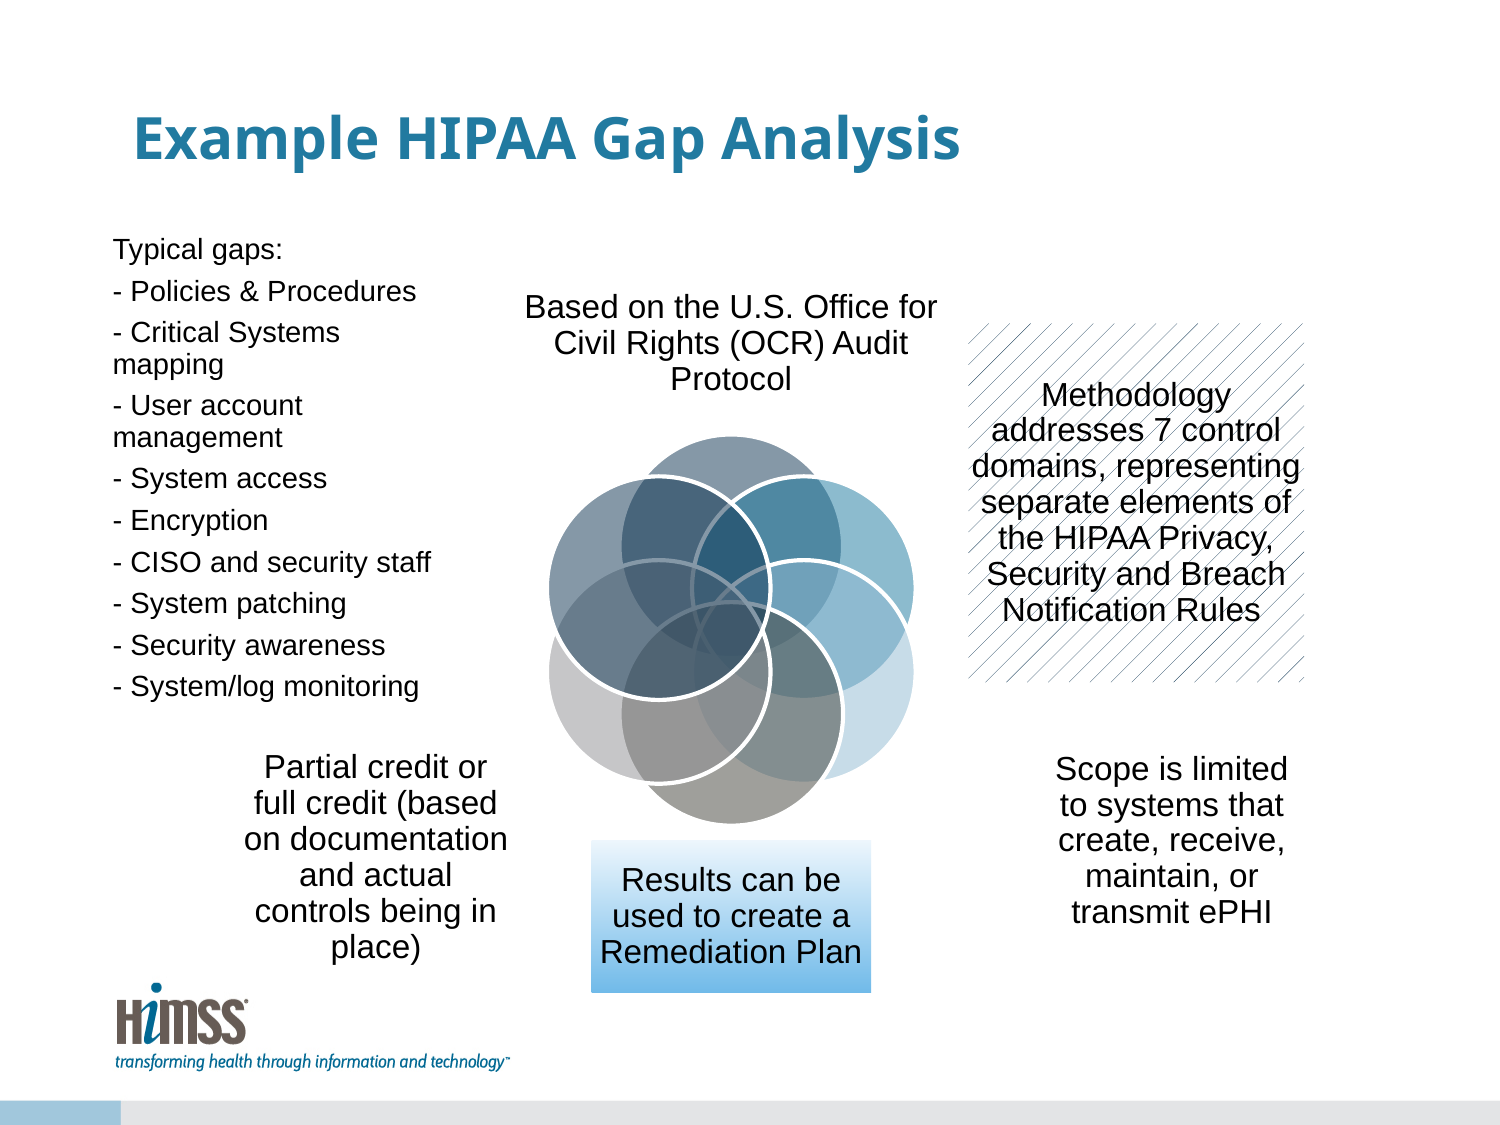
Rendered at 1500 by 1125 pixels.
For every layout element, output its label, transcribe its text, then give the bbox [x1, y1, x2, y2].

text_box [93, 273, 1371, 999]
title Example HIPAA Gap Analysis [117, 93, 1425, 226]
picture [0, 0, 1500, 1125]
